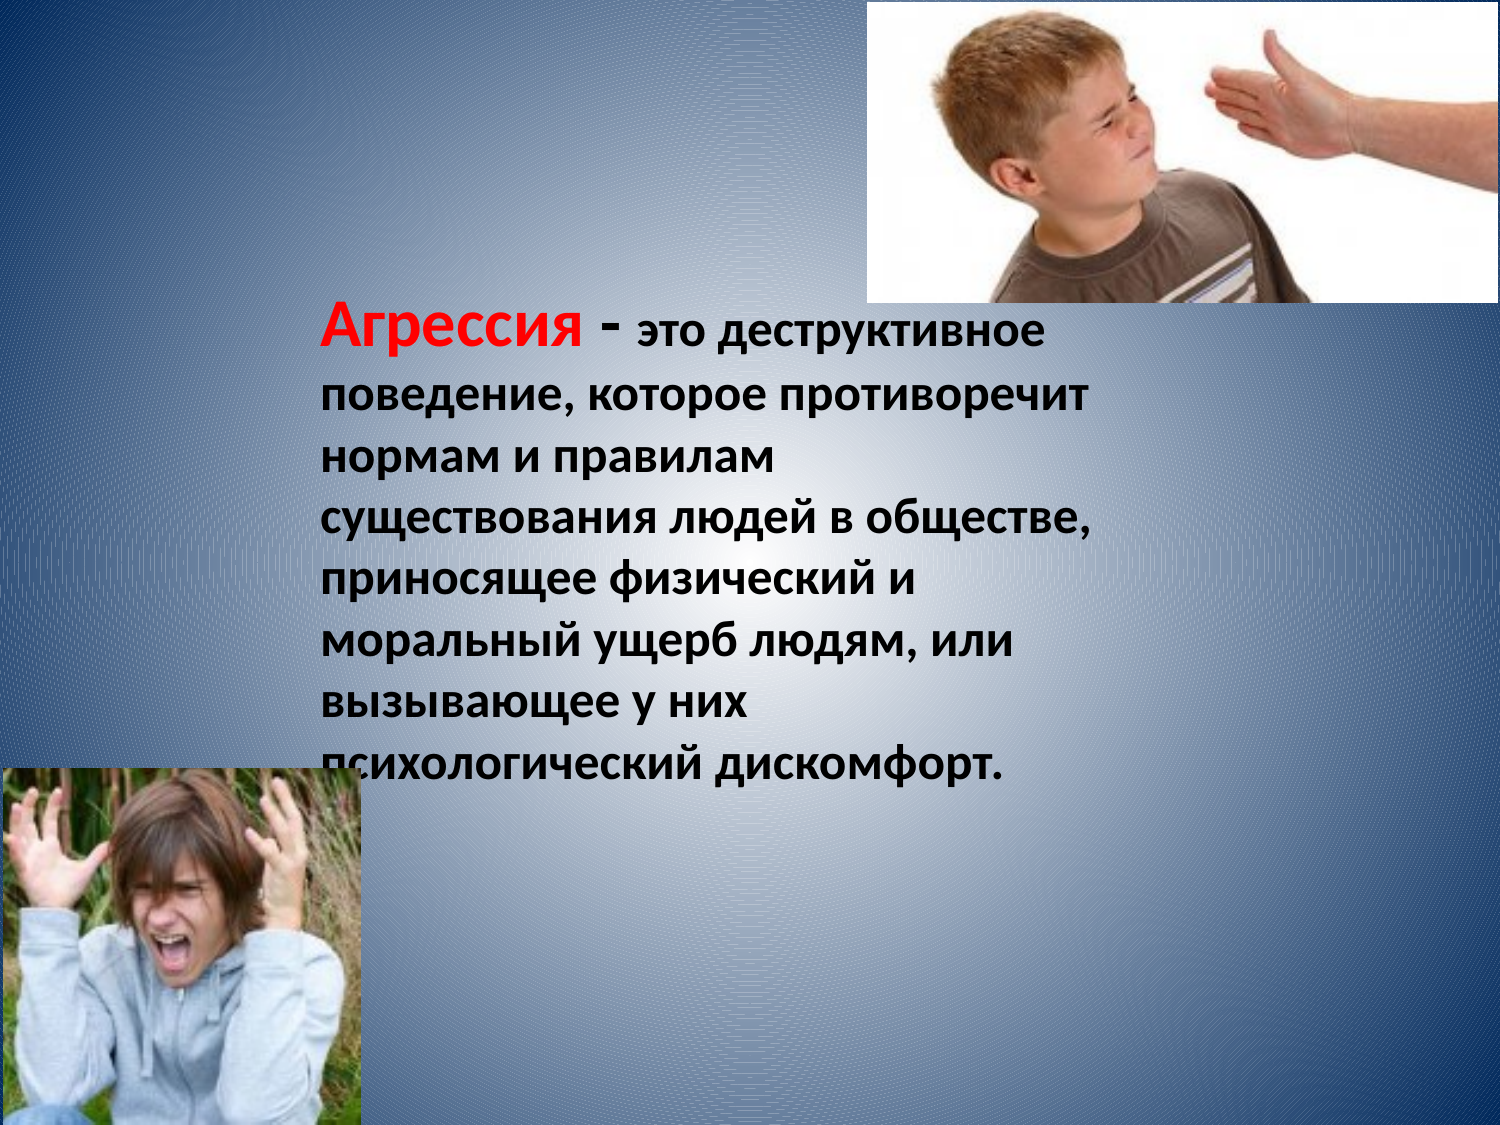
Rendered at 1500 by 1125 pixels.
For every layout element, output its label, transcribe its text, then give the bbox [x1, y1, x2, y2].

picture [3, 768, 361, 1125]
list Агрессия - это деструктивное поведение, которое противоречит нормам и правилам существования людей в обществе, приносящее физический и моральный ущерб людям, или вызывающее у них психологический дискомфорт. [218, 270, 1140, 799]
picture [867, 1, 1498, 303]
